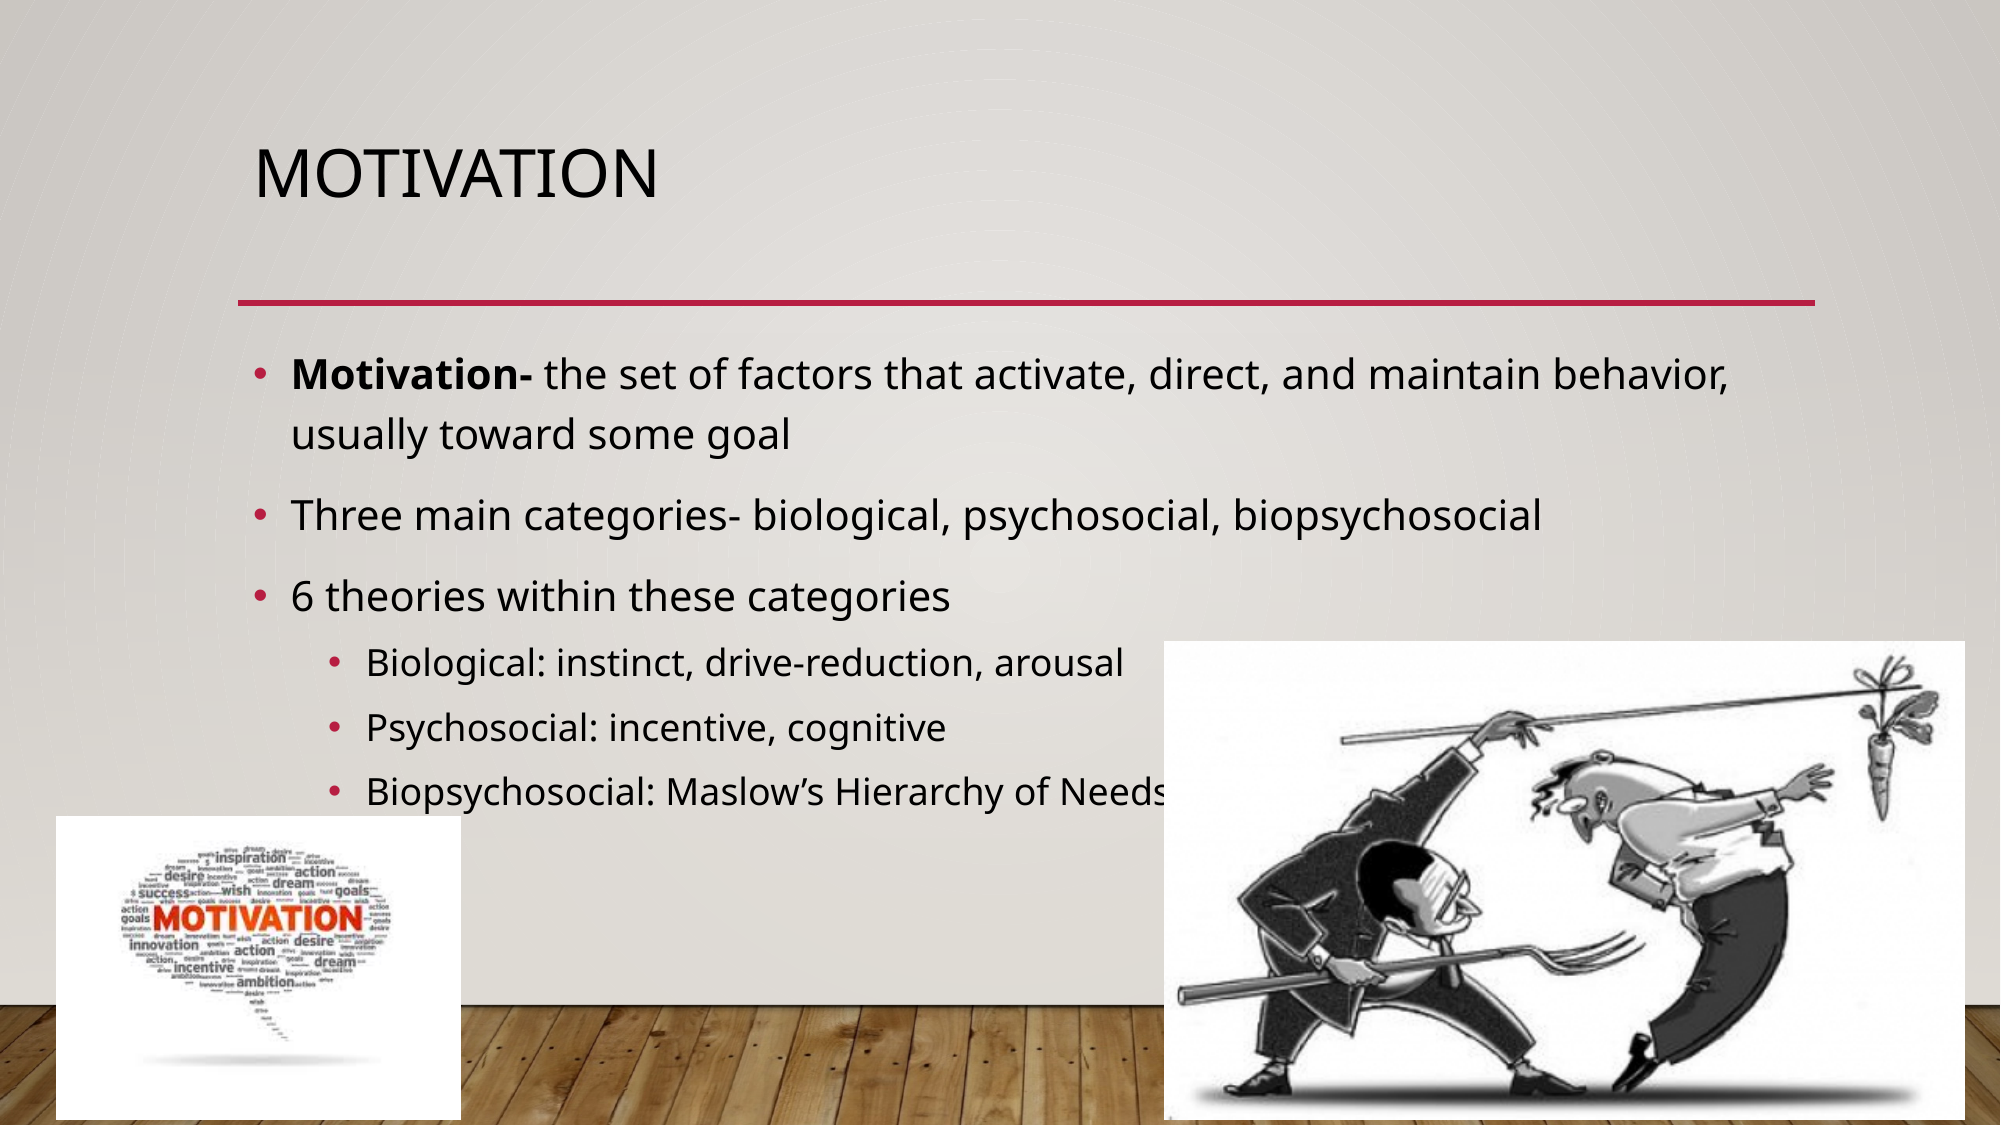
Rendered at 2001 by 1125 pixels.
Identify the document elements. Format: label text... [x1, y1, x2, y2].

picture [0, 641, 2000, 1125]
list Motivation- the set of factors that activate, direct, and maintain behavior, usually toward some goal Three main categories- biological, psychosocial, biopsychosocial 6 theories within these categories Biological: instinct, drive-reduction, arousal Psychosocial: incentive, cognitive Biopsychosocial: Maslow’s Hierarchy of Needs [238, 330, 1814, 897]
title Motivation [238, 131, 1814, 305]
